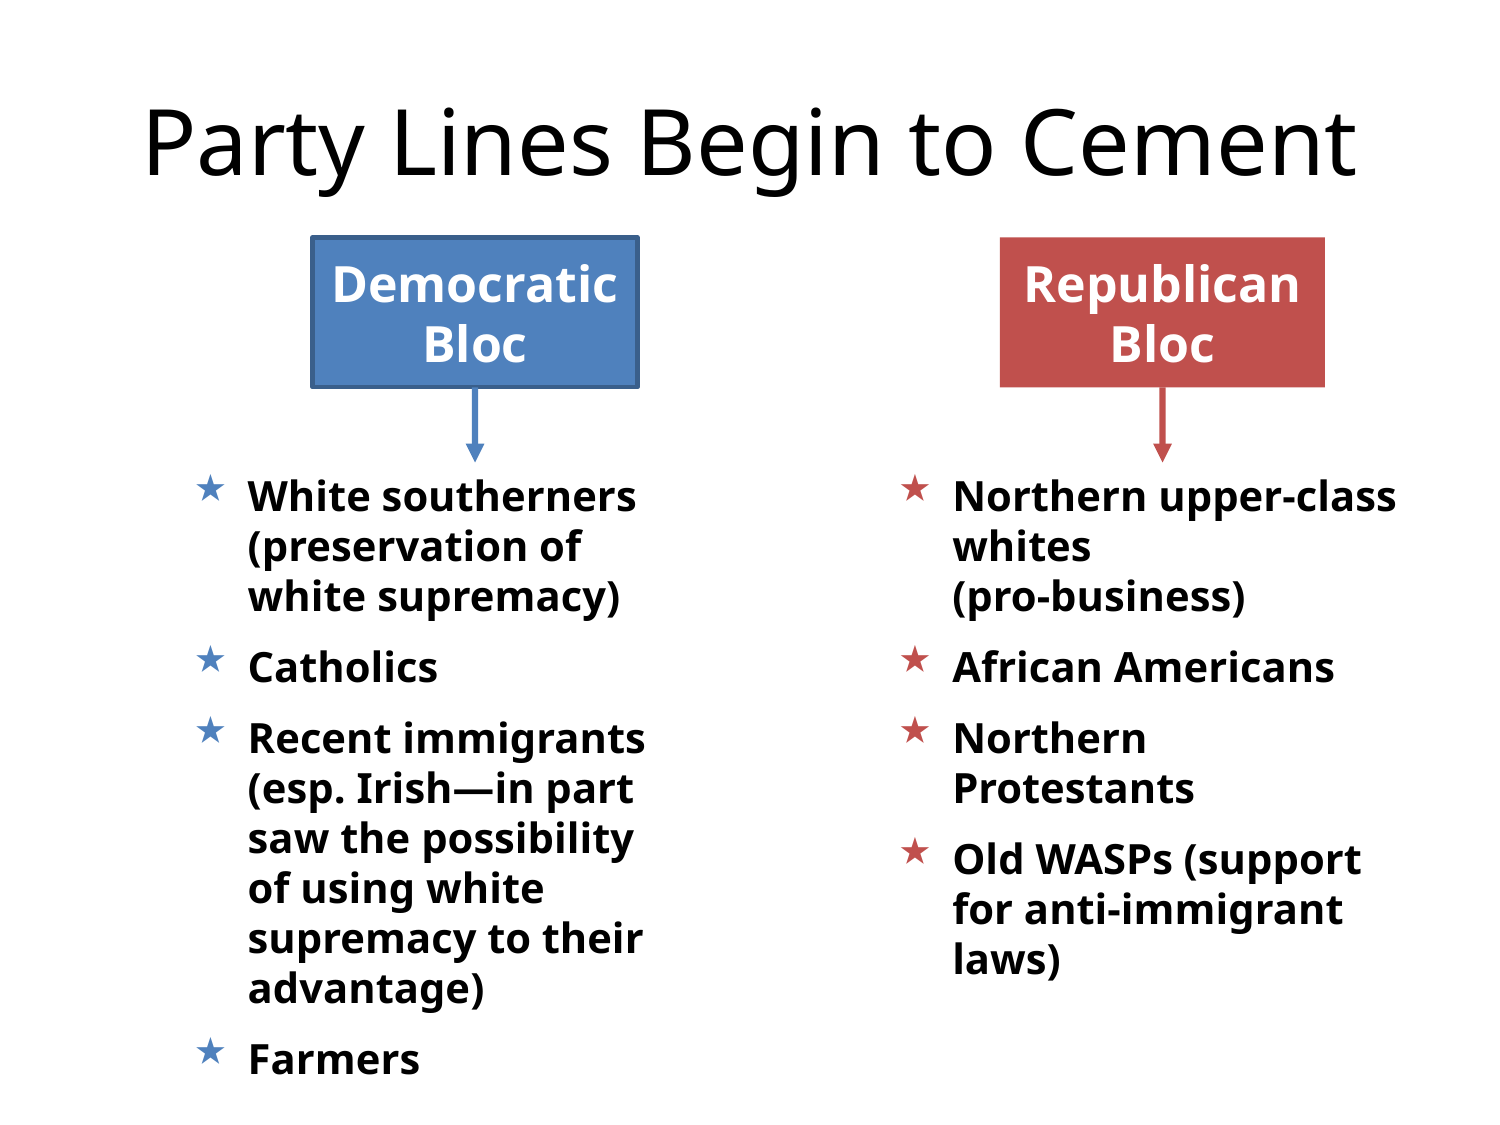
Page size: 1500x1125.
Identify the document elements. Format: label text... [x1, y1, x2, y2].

text_box Democratic Bloc [310, 235, 640, 389]
text_box Northern upper-class whites (pro-business) African Americans Northern Protestants Old WASPs (support for anti-immigrant laws) [881, 462, 1450, 990]
text_box [468, 387, 482, 462]
text_box Republican Bloc [999, 237, 1325, 388]
text_box [1156, 387, 1169, 462]
title Party Lines Begin to Cement [75, 45, 1425, 233]
text_box White southerners (preservation of white supremacy) Catholics Recent immigrants (esp. Irish—in part saw the possibility of using white supremacy to their advantage) Farmers [177, 462, 700, 1090]
